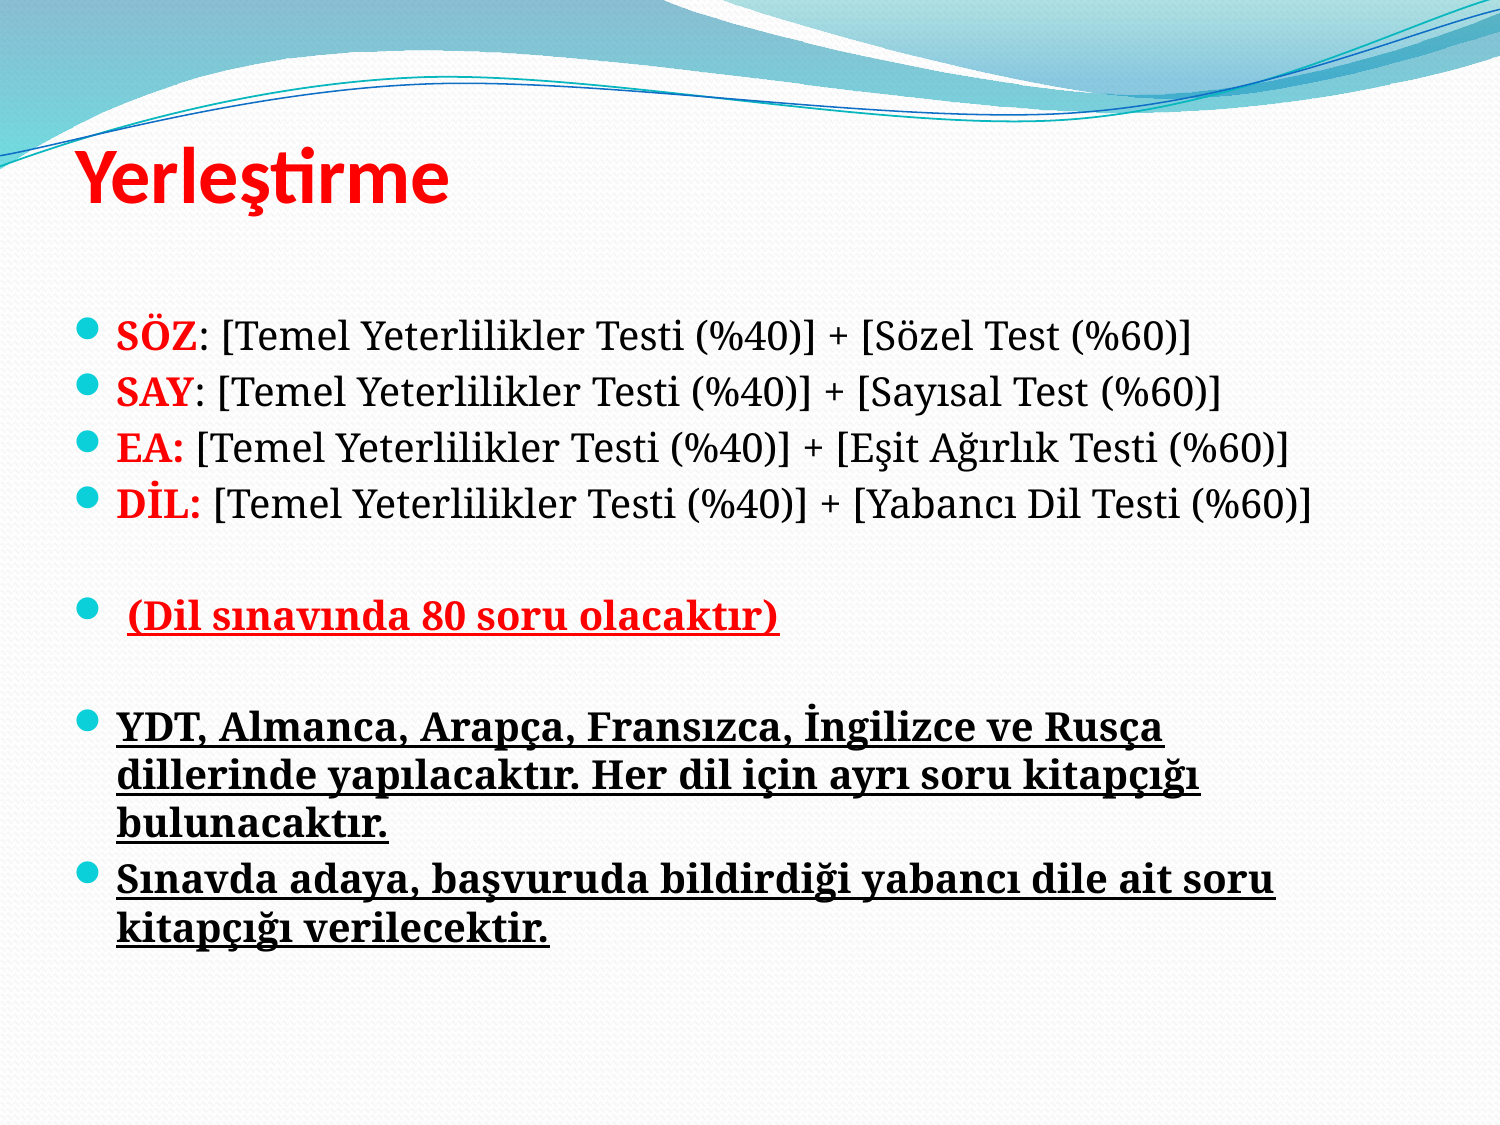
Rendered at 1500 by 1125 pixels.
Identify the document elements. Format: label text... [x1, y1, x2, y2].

list SÖZ: [Temel Yeterlilikler Testi (%40)] + [Sözel Test (%60)] SAY: [Temel Yeterlilikler Testi (%40)] + [Sayısal Test (%60)] EA: [Temel Yeterlilikler Testi (%40)] + [Eşit Ağırlık Testi (%60)] DİL: [Temel Yeterlilikler Testi (%40)] + [Yabancı Dil Testi (%60)] (Dil sınavında 80 soru olacaktır) YDT, Almanca, Arapça, Fransızca, İngilizce ve Rusça dillerinde yapılacaktır. Her dil için ayrı soru kitapçığı bulunacaktır. Sınavda adaya, başvuruda bildirdiği yabancı dile ait soru kitapçığı verilecektir. [58, 302, 1336, 1012]
title Yerleştirme [75, 115, 1425, 220]
